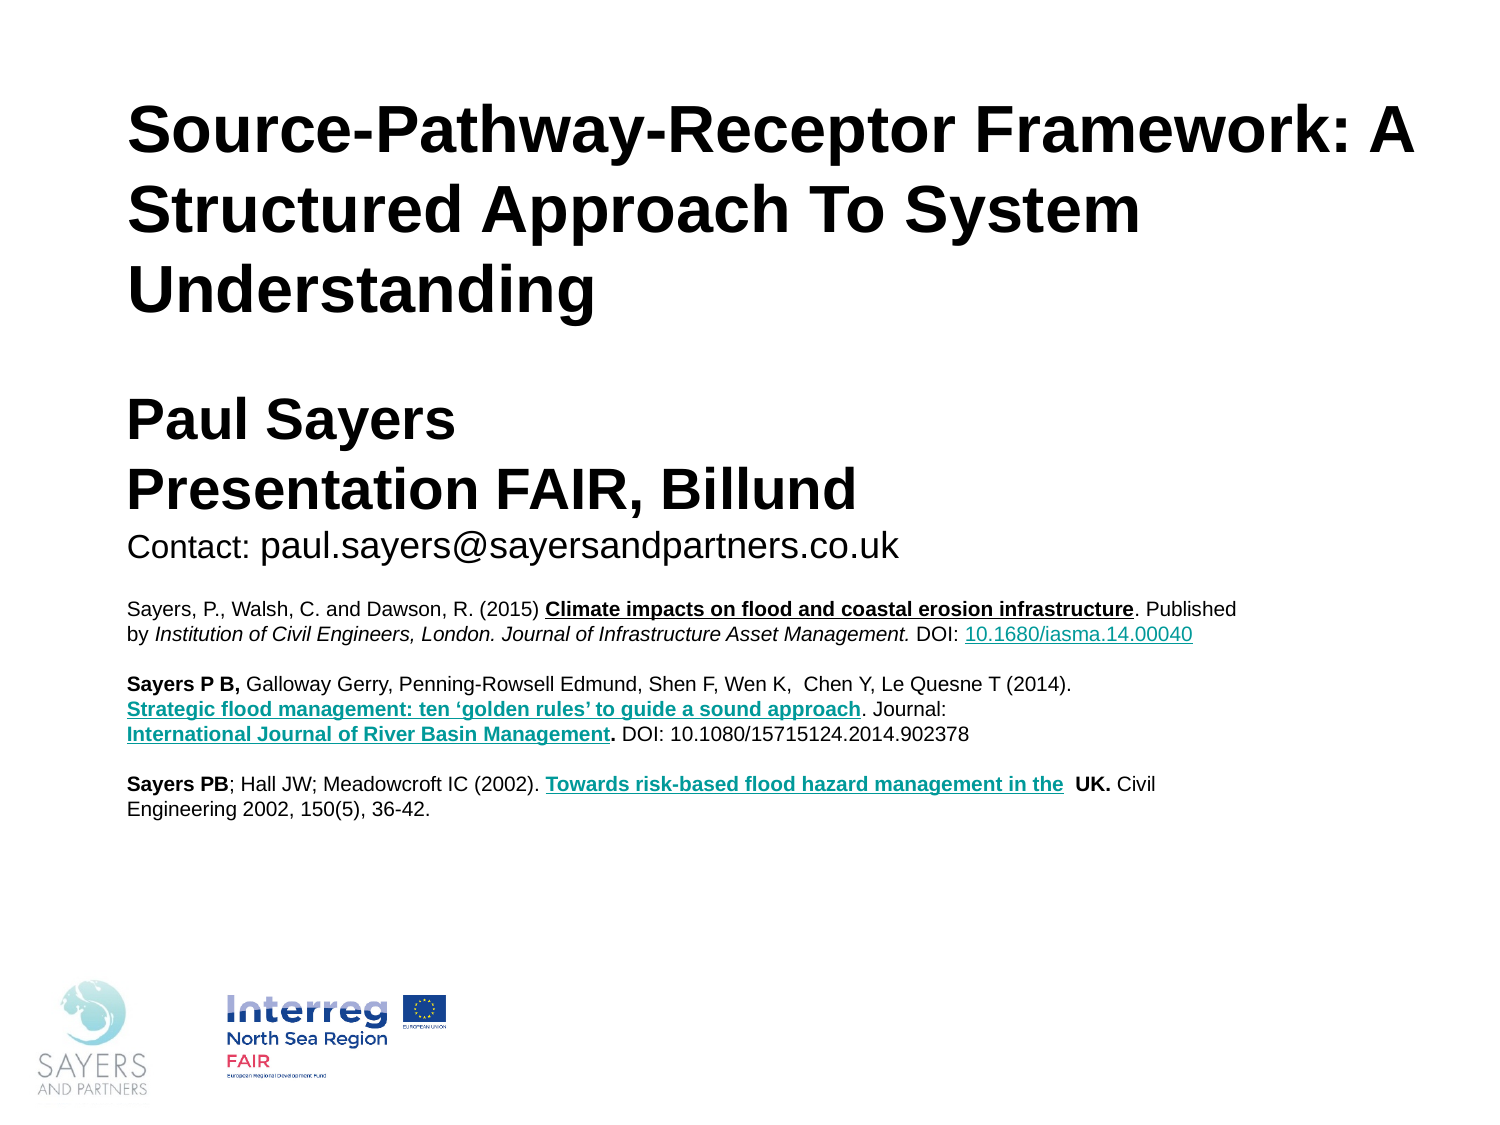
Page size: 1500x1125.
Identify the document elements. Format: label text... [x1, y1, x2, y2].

text_box Source-Pathway-Receptor Framework: A Structured Approach To System Understanding [112, 78, 1482, 302]
text_box Paul Sayers Presentation FAIR, Billund Contact: paul.sayers@sayersandpartners.co.uk Sayers, P., Walsh, C. and Dawson, R. (2015) Climate impacts on flood and coastal erosion infrastructure. Published by Institution of Civil Engineers, London. Journal of Infrastructure Asset Management. DOI: 10.1680/iasma.14.00040 Sayers P B, Galloway Gerry, Penning-Rowsell Edmund, Shen F, Wen K, Chen Y, Le Quesne T (2014). Strategic flood management: ten ‘golden rules’ to guide a sound approach. Journal: International Journal of River Basin Management. DOI: 10.1080/15715124.2014.902378​ Sayers PB; Hall JW; Meadowcroft IC (2002). Towards risk-based flood hazard management in the UK. Civil Engineering 2002, 150(5), 36-42. [112, 373, 1282, 858]
picture [206, 975, 467, 1097]
text_box [112, 302, 1365, 316]
picture [29, 970, 154, 1111]
